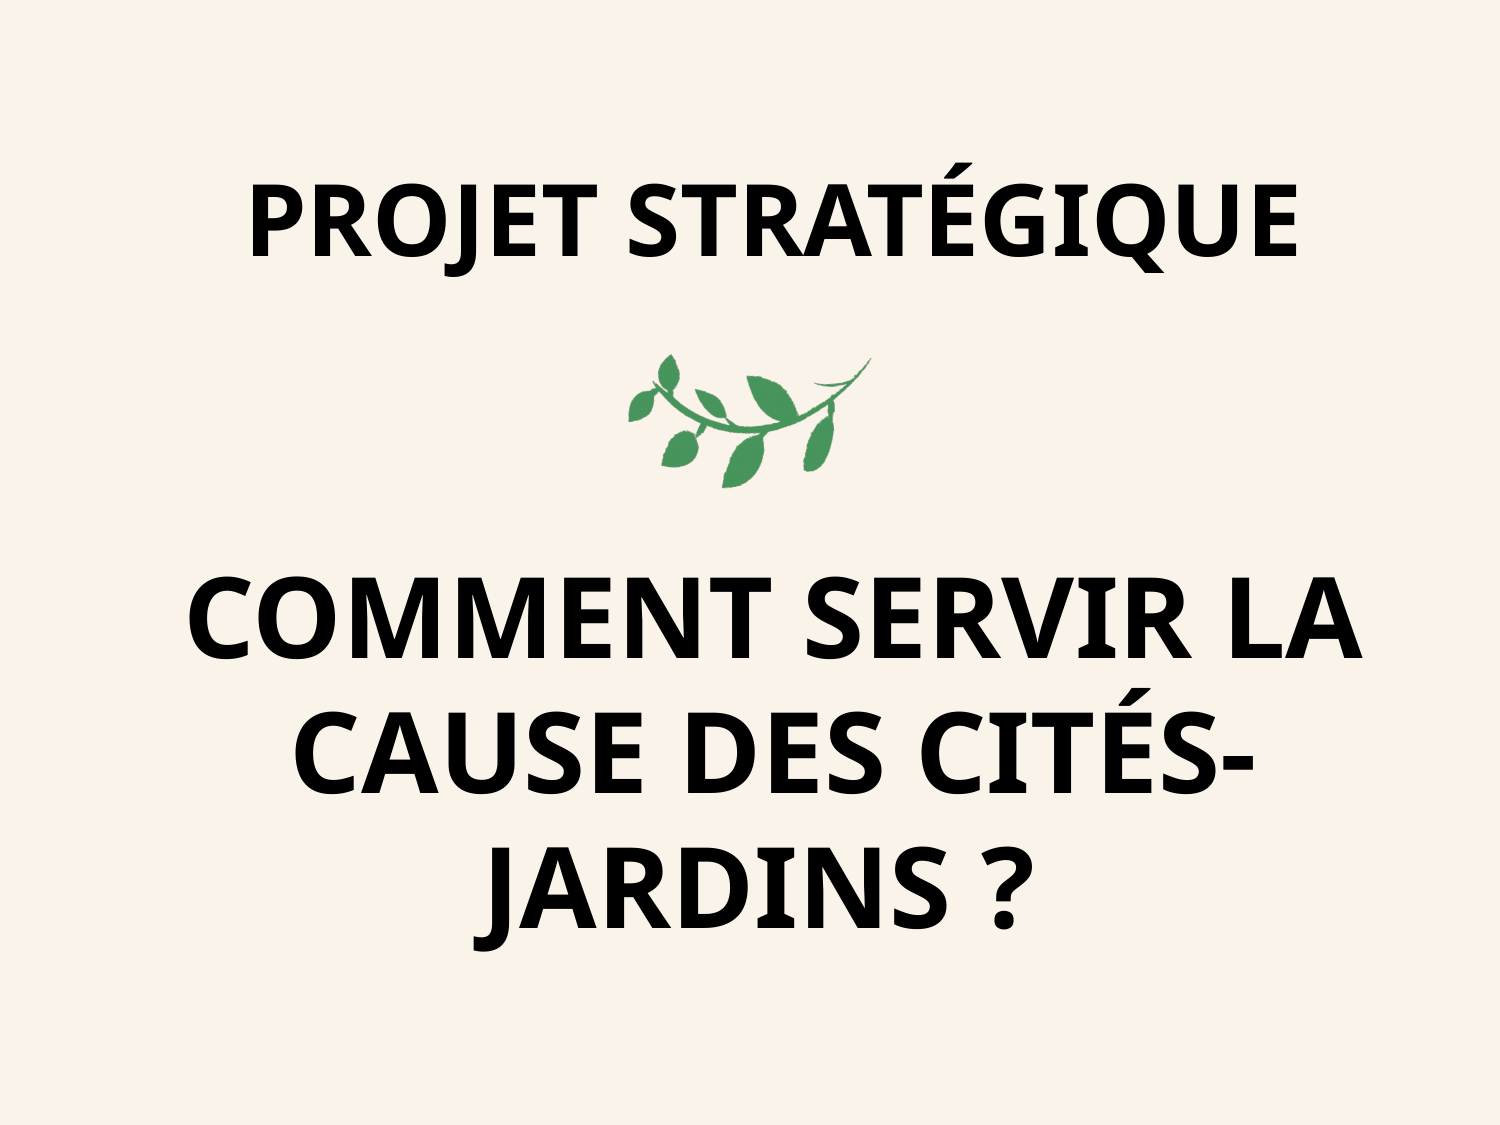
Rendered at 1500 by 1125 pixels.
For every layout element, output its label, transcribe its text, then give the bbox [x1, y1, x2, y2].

picture [607, 276, 893, 549]
title Projet stratégique COMMENT SERVIR LA CAUSE DES CITÉS-JARDINS ? [147, 149, 1400, 345]
